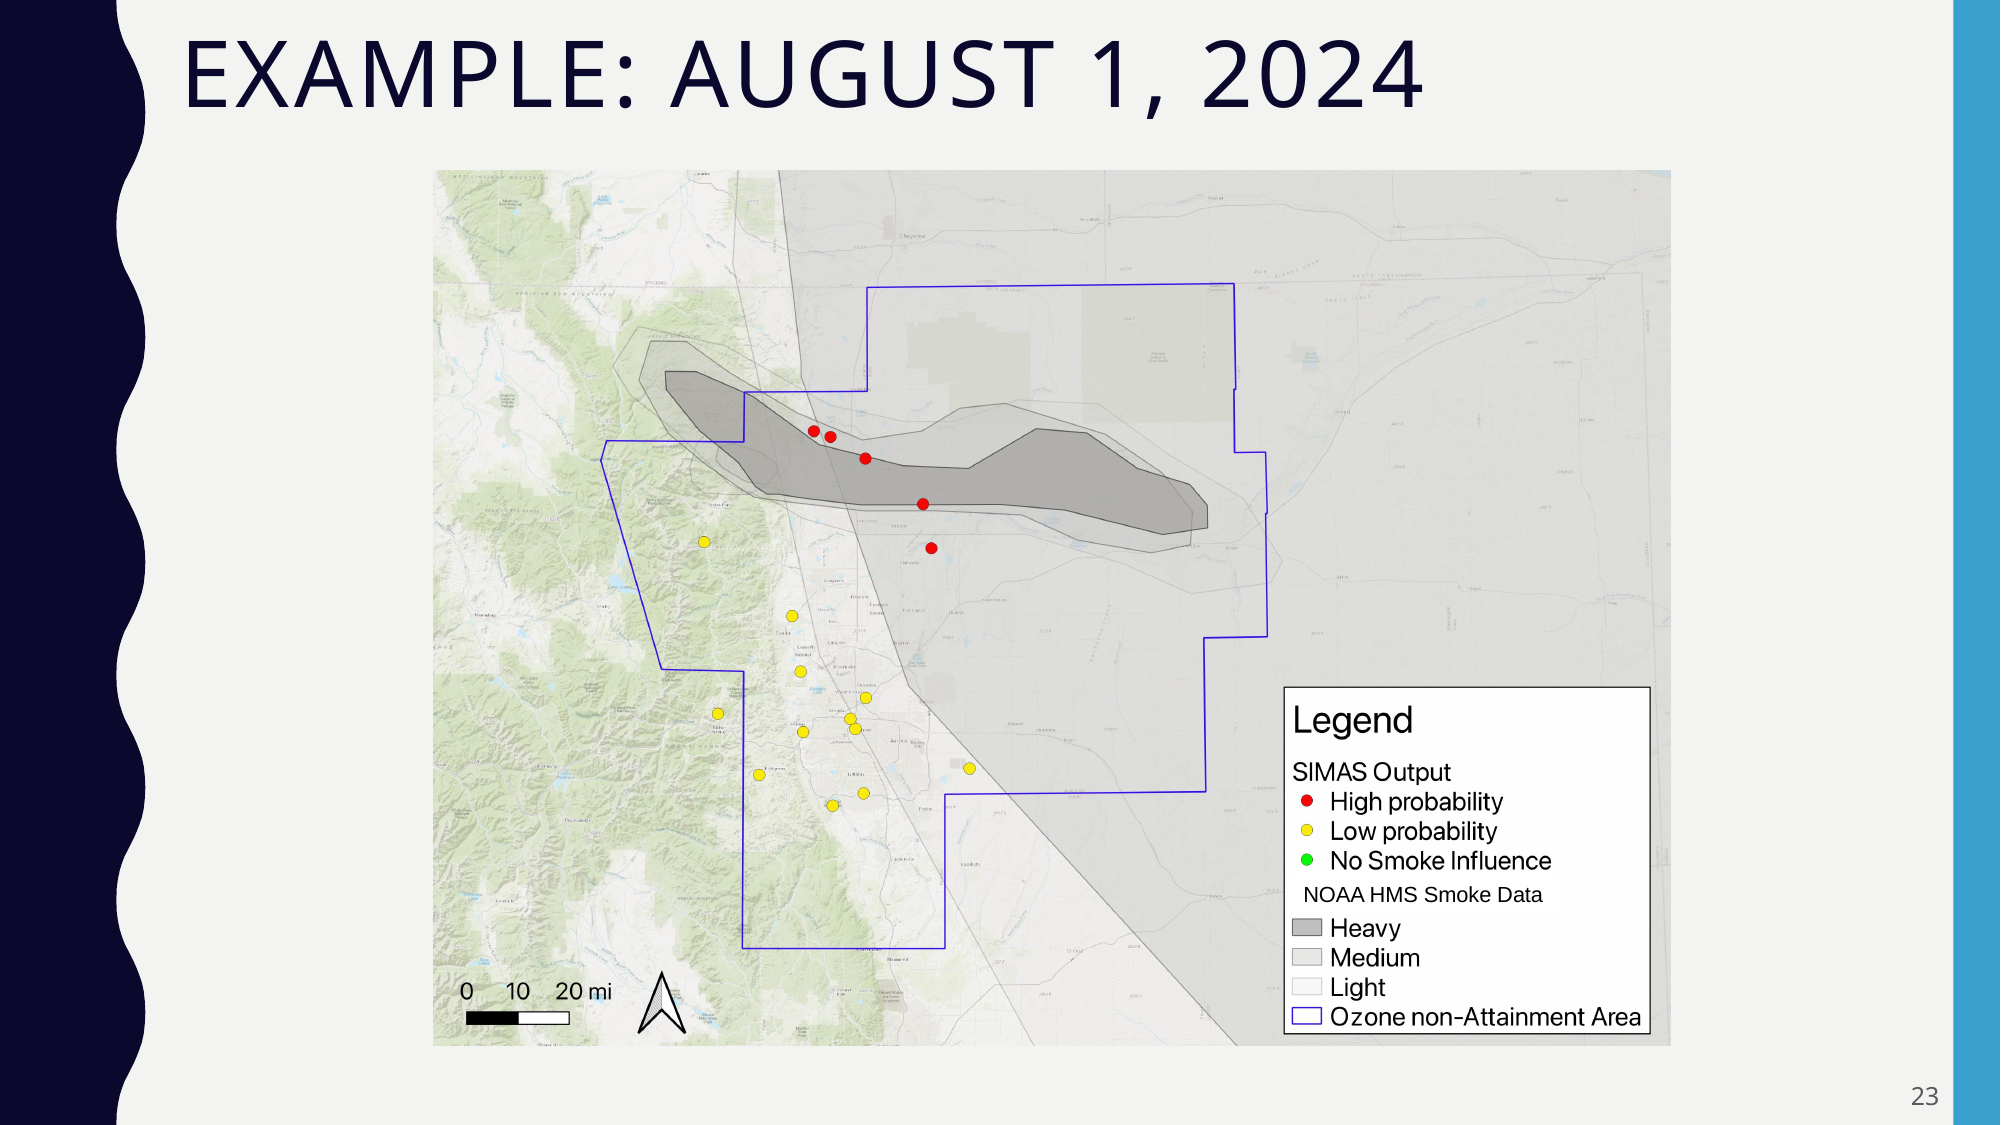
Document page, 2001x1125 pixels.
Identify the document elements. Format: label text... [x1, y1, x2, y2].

title Example: August 1, 2024 [165, 20, 1978, 137]
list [433, 170, 1671, 1046]
slide_number 23 [1812, 1068, 1955, 1125]
